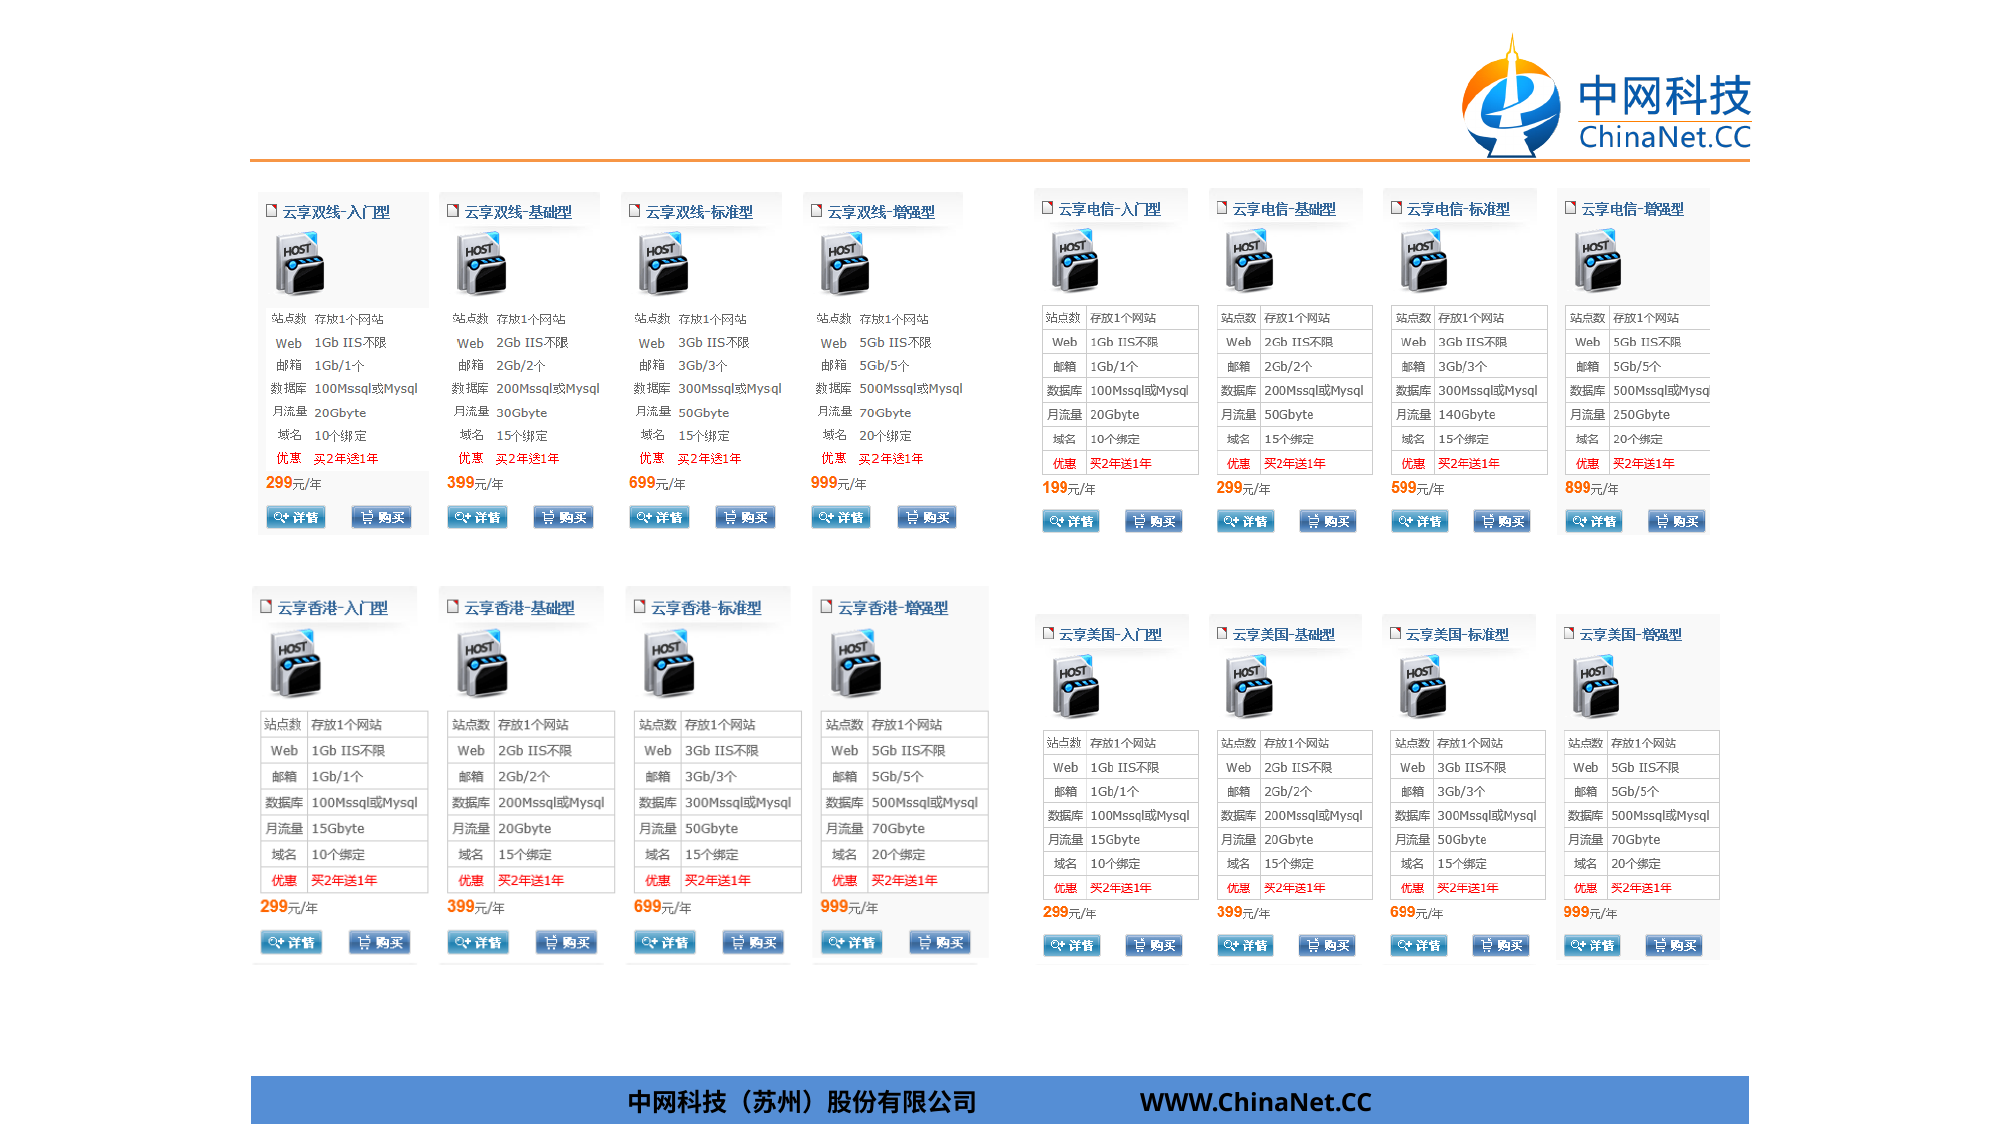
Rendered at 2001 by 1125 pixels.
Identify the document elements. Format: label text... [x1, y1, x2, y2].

picture [1033, 611, 1725, 966]
picture [249, 169, 981, 535]
picture [251, 584, 994, 966]
picture [1033, 187, 1710, 535]
picture [1407, 29, 1802, 162]
table_header 中网科技（苏州）股份有限公司 WWW.ChinaNet.CC [251, 1076, 1749, 1124]
